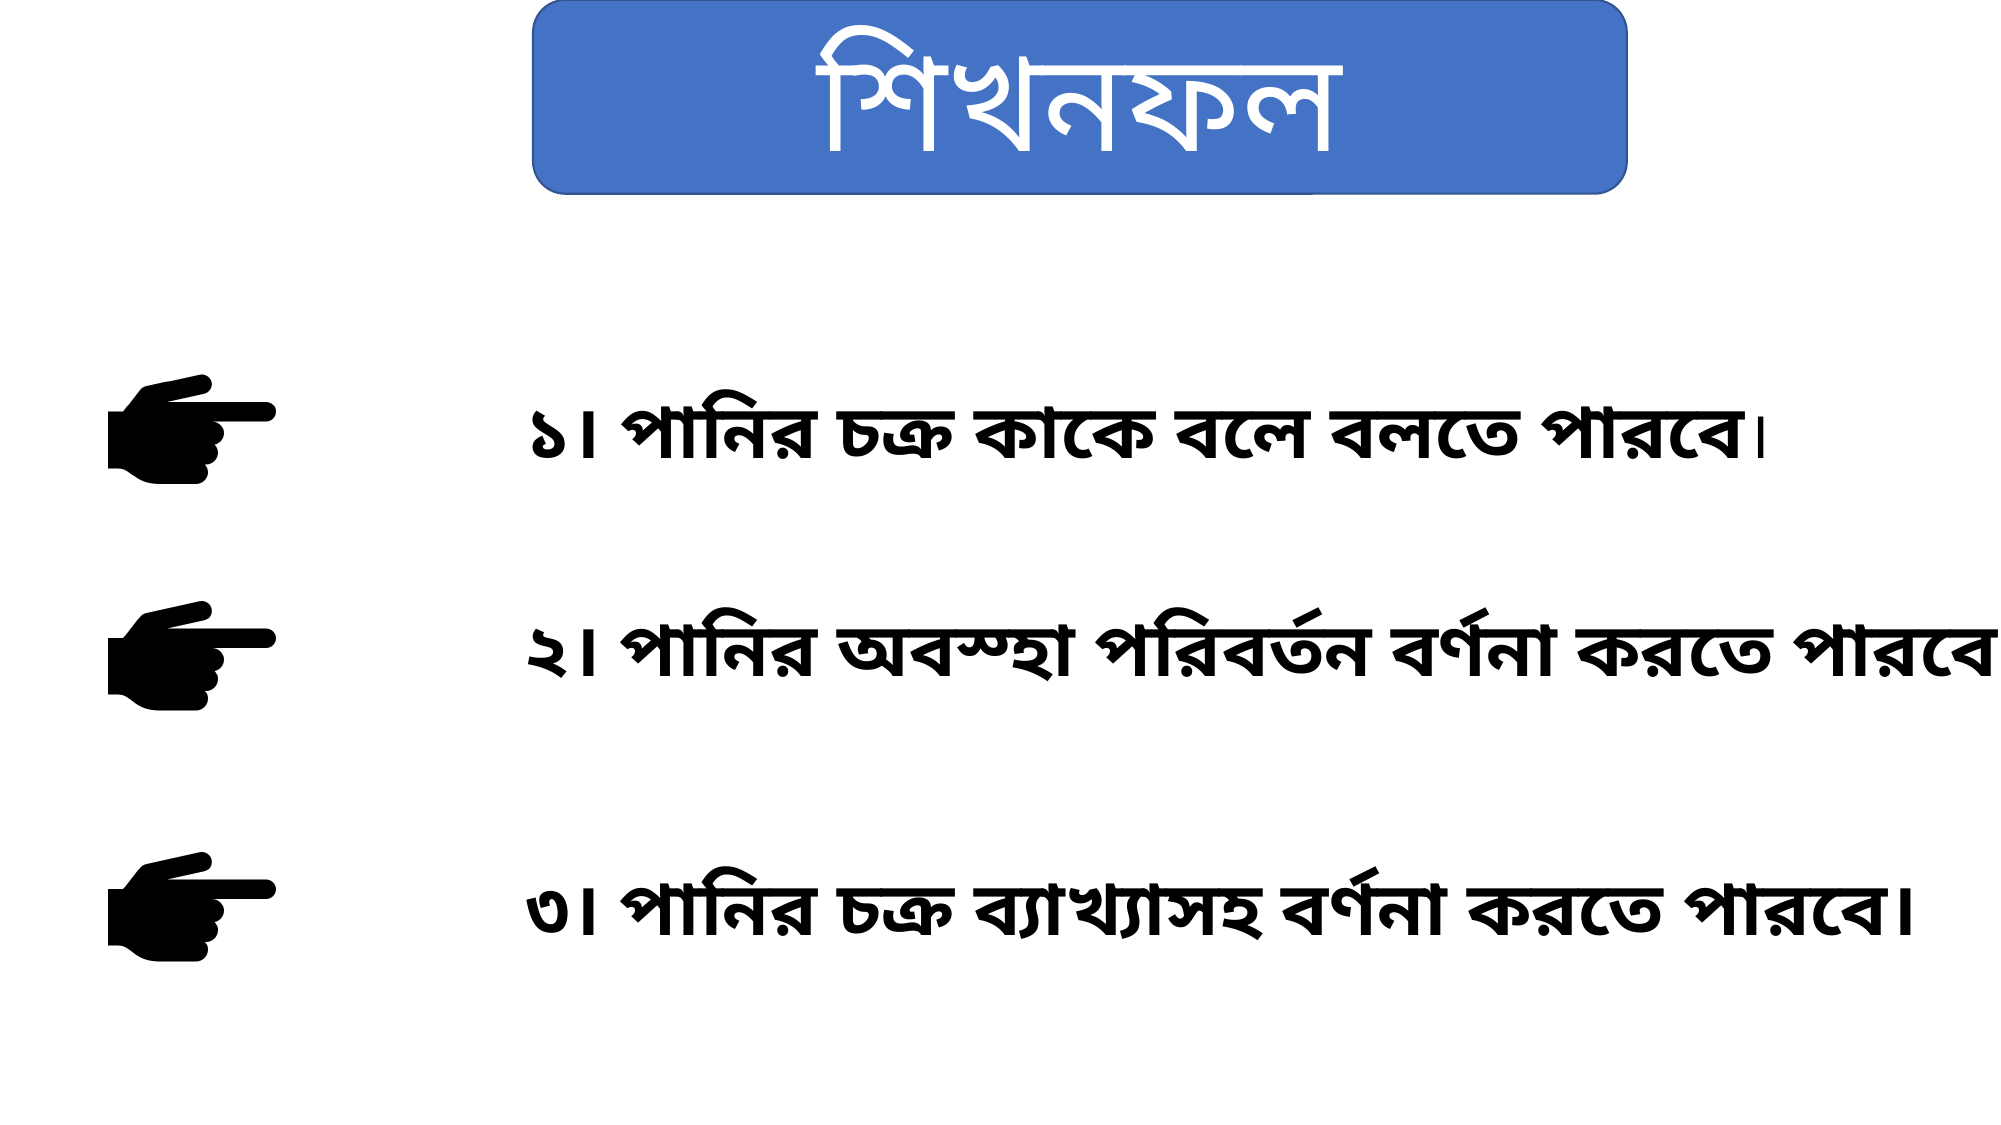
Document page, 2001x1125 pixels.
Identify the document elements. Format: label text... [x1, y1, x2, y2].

picture [96, 335, 288, 523]
text_box ৩। পানির চক্র ব্যাখ্যাসহ বর্ণনা করতে পারবে। [489, 853, 2000, 958]
picture [96, 562, 288, 749]
text_box ২। পানির অবস্হা পরিবর্তন বর্ণনা করতে পারবে। [489, 594, 2000, 700]
text_box শিখনফল [531, 0, 1628, 195]
picture [96, 813, 288, 1000]
text_box ১। পানির চক্র কাকে বলে বলতে পারবে। [489, 375, 1903, 481]
